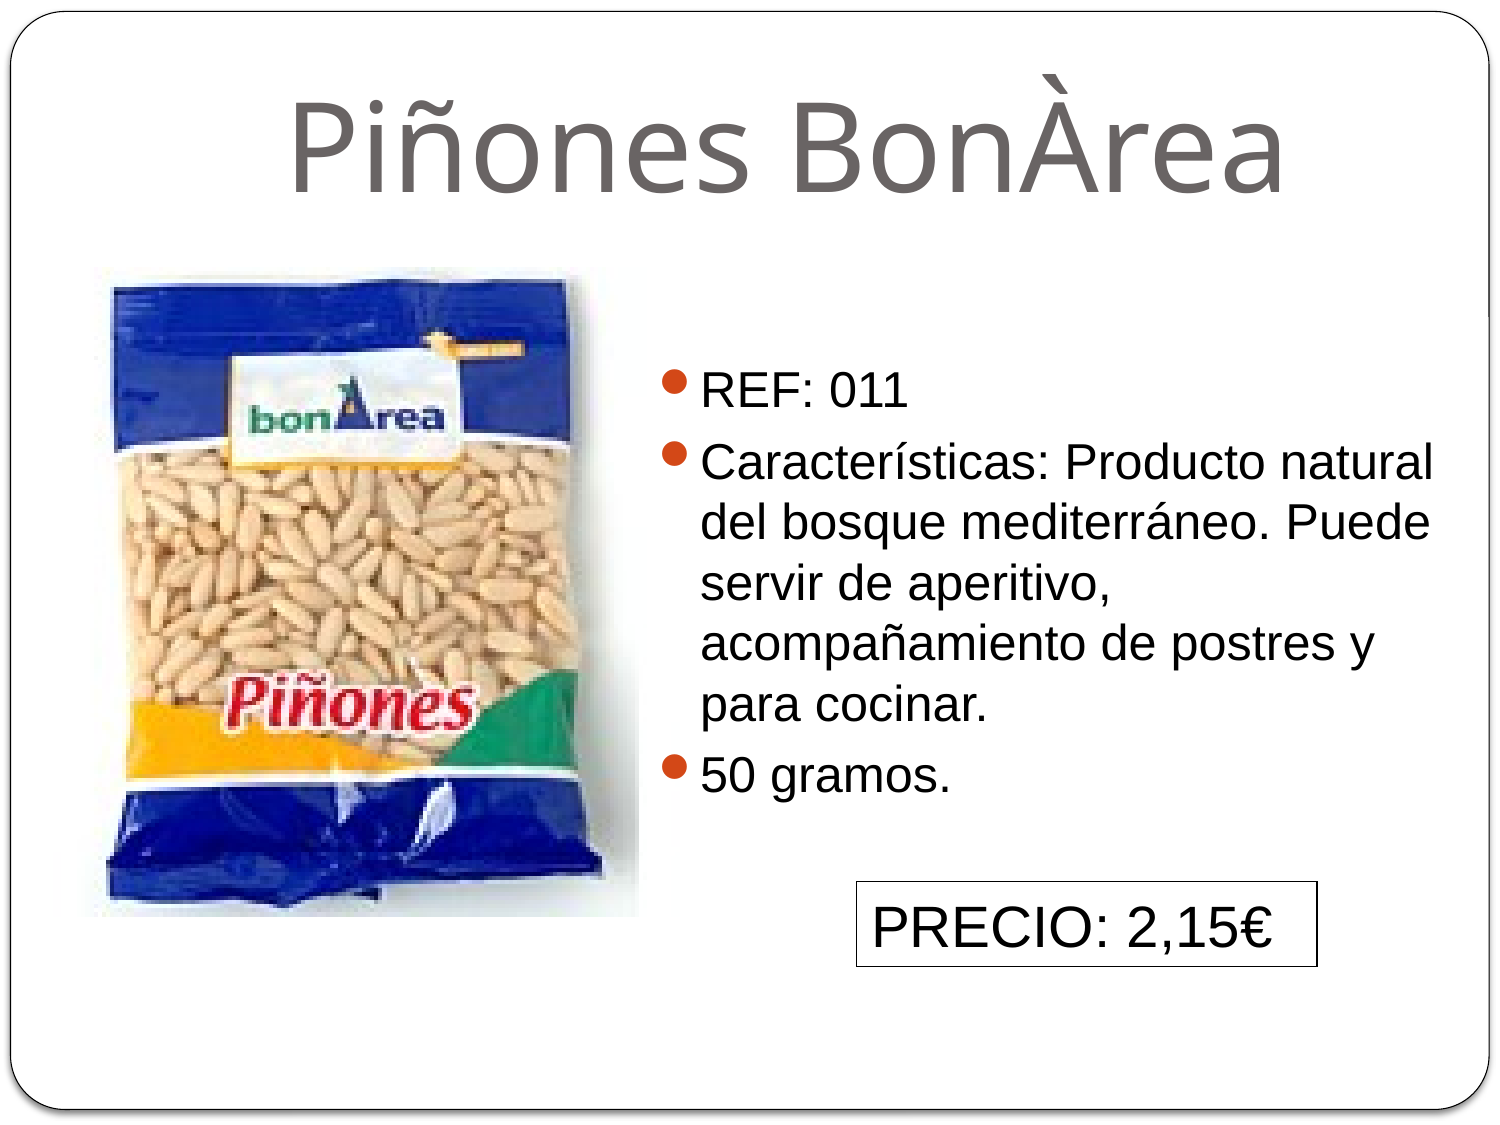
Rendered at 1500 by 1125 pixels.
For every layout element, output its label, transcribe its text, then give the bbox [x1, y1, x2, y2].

text_box PRECIO: 2,15€ [856, 881, 1317, 967]
picture [29, 266, 680, 918]
list REF: 011 Características: Producto natural del bosque mediterráneo. Puede servir de aperitivo, acompañamiento de postres y para cocinar. 50 gramos. [684, 349, 1500, 811]
title Piñones BonÀrea [150, 45, 1425, 233]
